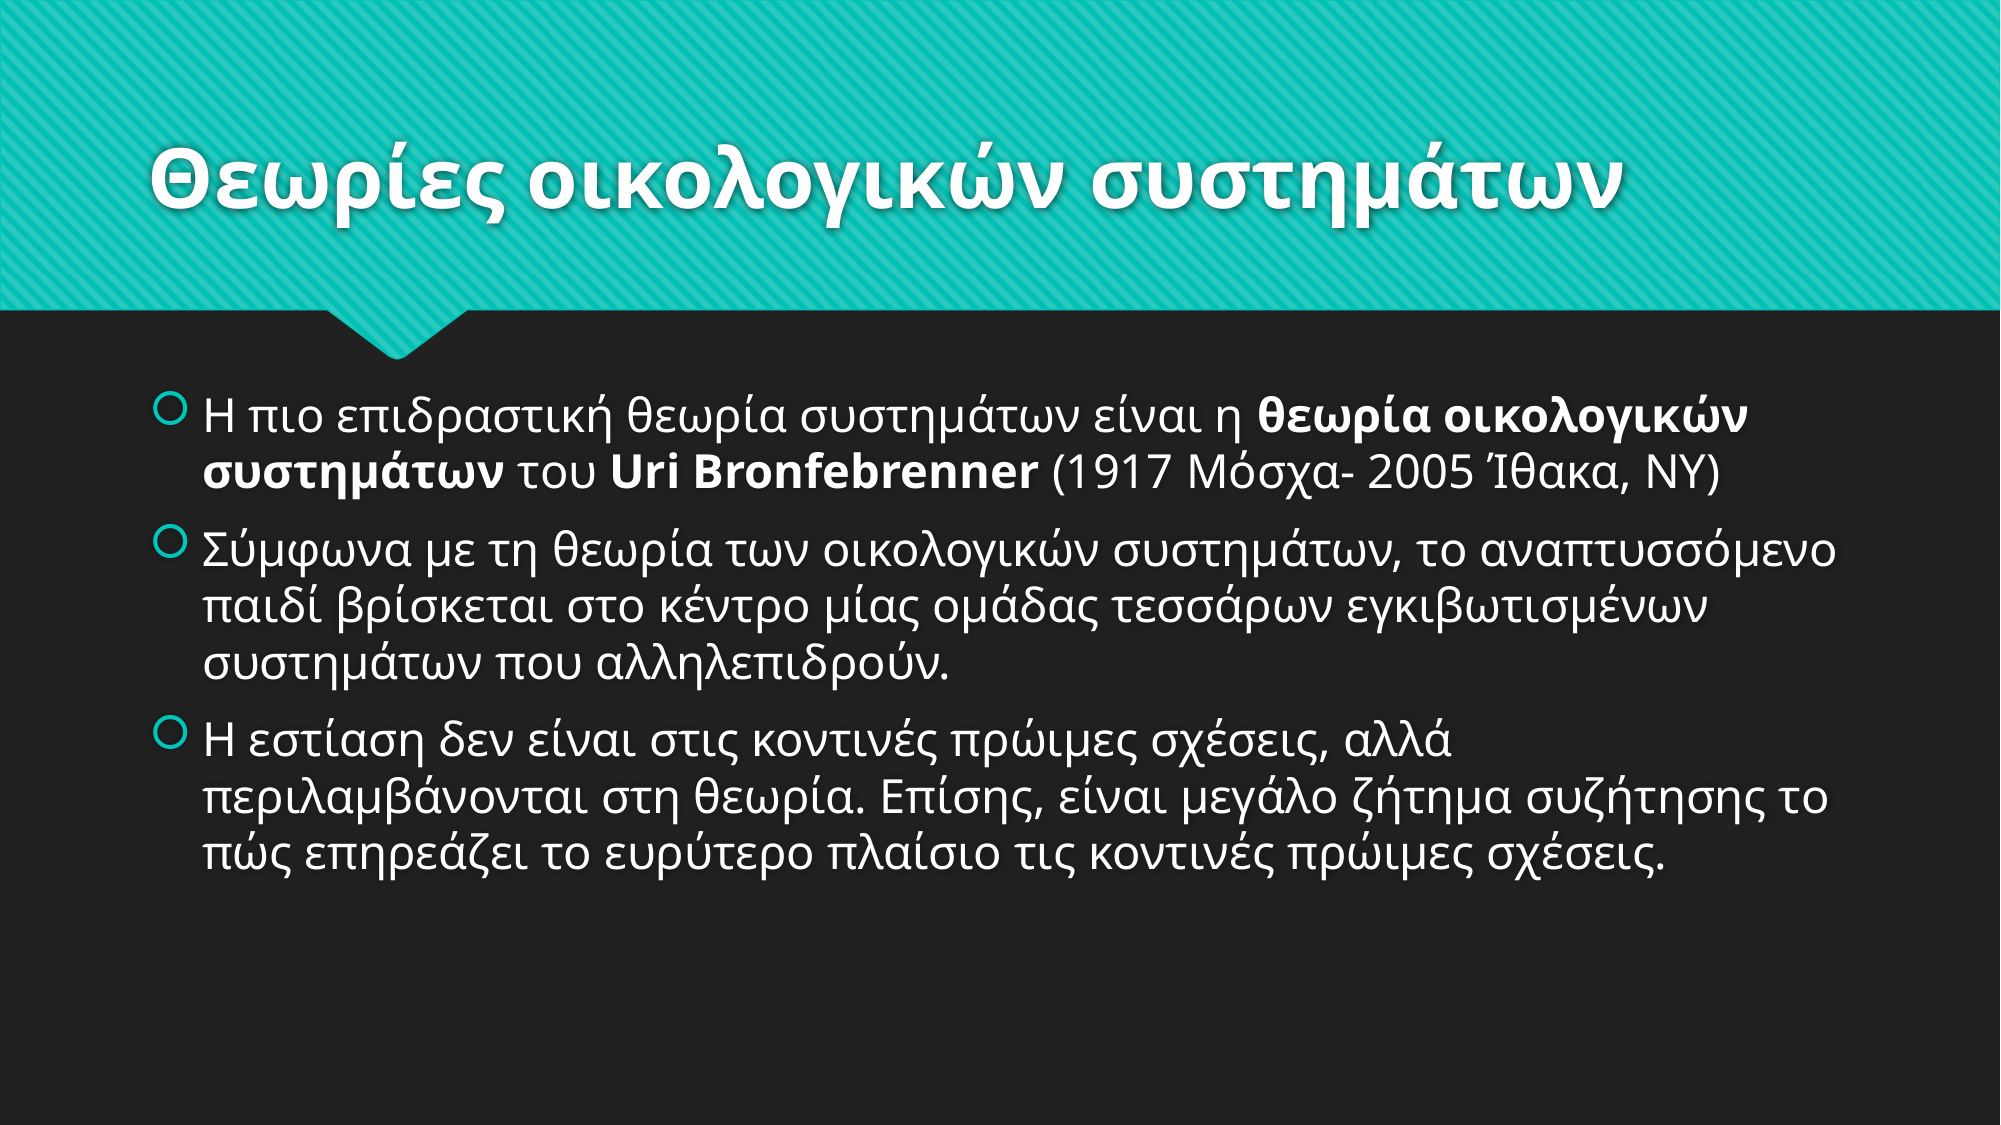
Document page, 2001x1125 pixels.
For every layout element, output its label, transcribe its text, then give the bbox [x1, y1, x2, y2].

title Θεωρίες οικολογικών συστημάτων [132, 73, 1868, 233]
list Η πιο επιδραστική θεωρία συστημάτων είναι η θεωρία οικολογικών συστημάτων του Uri Bronfebrenner (1917 Μόσχα- 2005 Ίθακα, ΝΥ) Σύμφωνα με τη θεωρία των οικολογικών συστημάτων, το αναπτυσσόμενο παιδί βρίσκεται στο κέντρο μίας ομάδας τεσσάρων εγκιβωτισμένων συστημάτων που αλληλεπιδρούν. Η εστίαση δεν είναι στις κοντινές πρώιμες σχέσεις, αλλά περιλαμβάνονται στη θεωρία. Επίσης, είναι μεγάλο ζήτημα συζήτησης το πώς επηρεάζει το ευρύτερο πλαίσιο τις κοντινές πρώιμες σχέσεις. [134, 364, 1866, 962]
